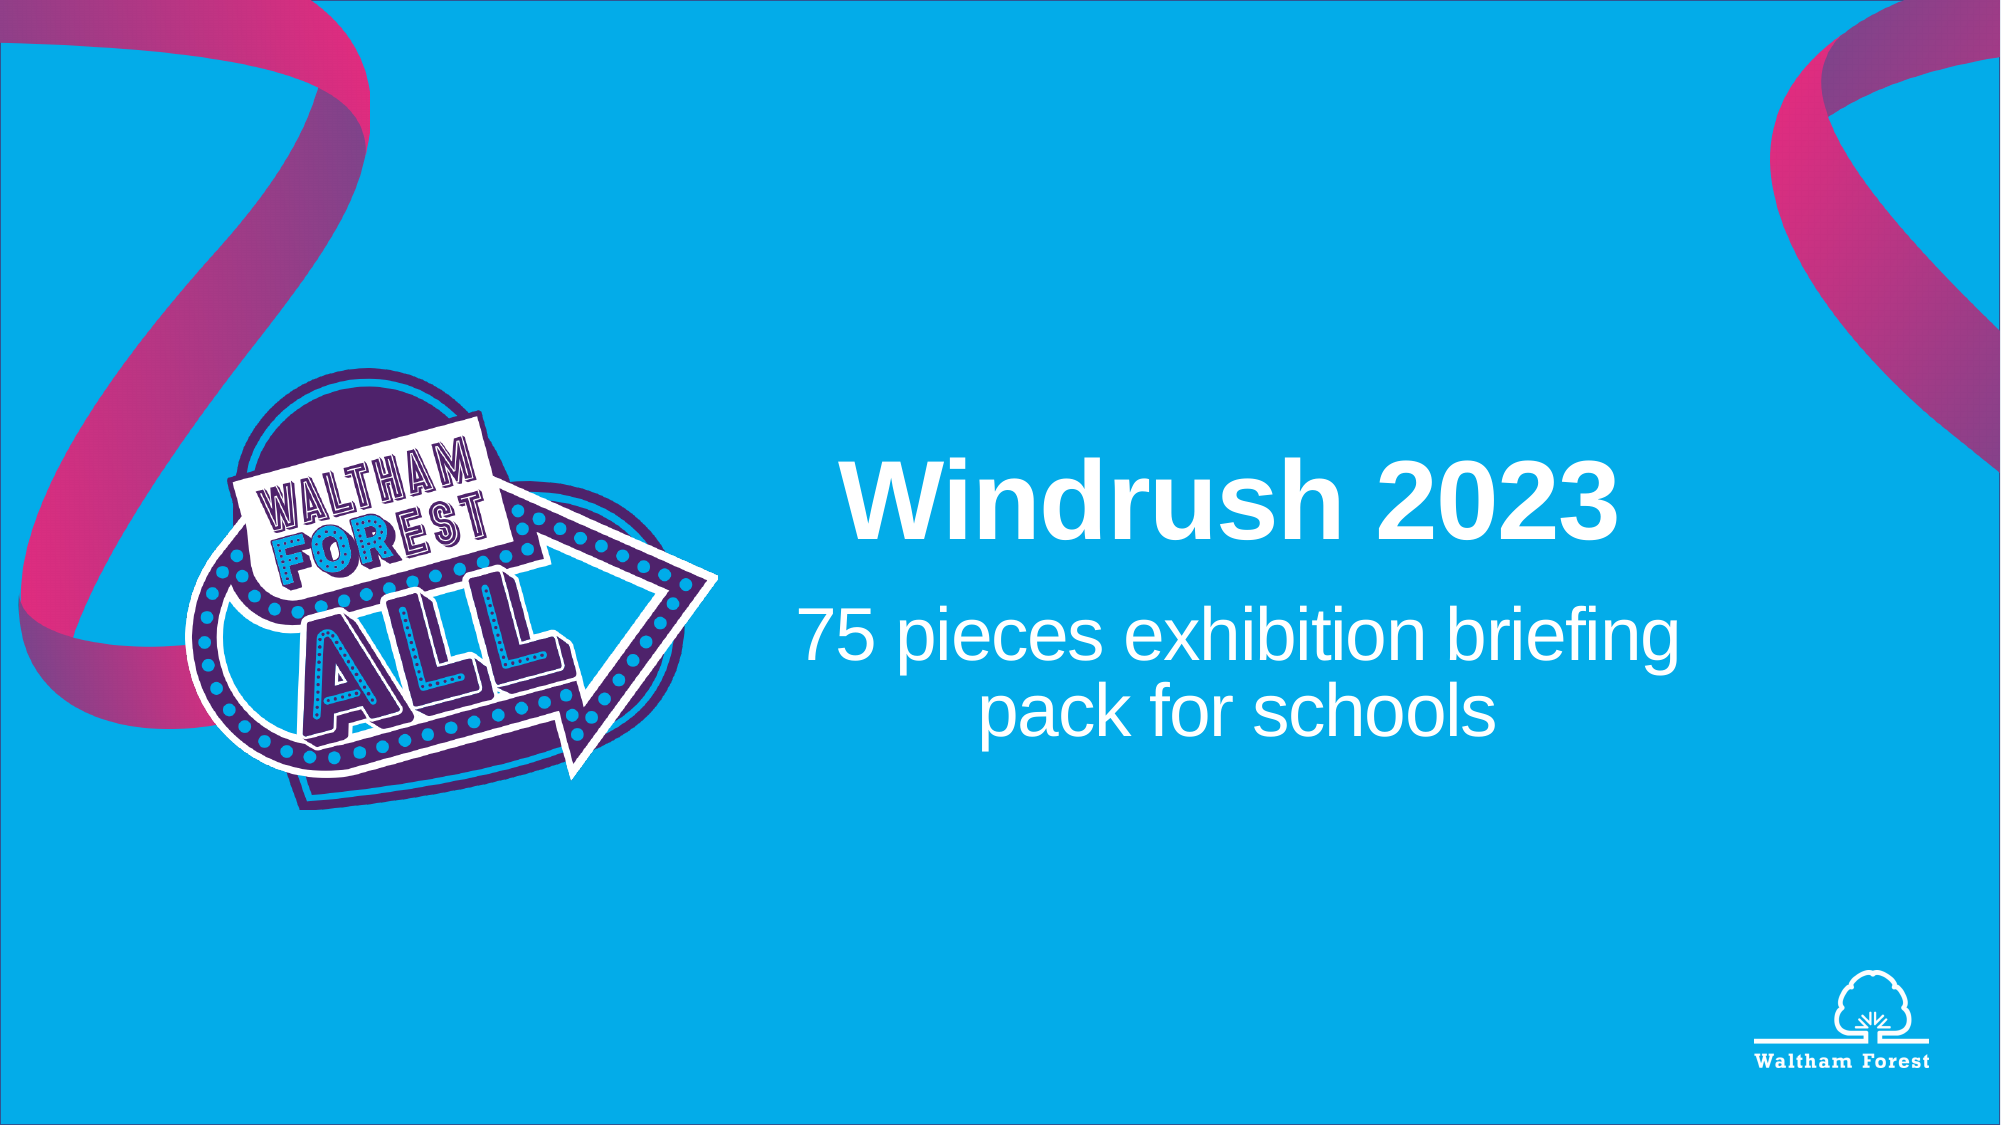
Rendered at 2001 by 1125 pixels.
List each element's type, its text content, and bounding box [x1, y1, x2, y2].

picture [1806, 1054, 1816, 1067]
picture [1876, 1058, 1885, 1067]
picture [1899, 1058, 1908, 1067]
picture [1776, 1058, 1785, 1067]
title Windrush 2023 [838, 170, 1947, 563]
subtitle 75 pieces exhibition briefing pack for schools [700, 592, 1776, 865]
picture [1924, 1056, 1928, 1067]
picture [1866, 1013, 1871, 1024]
picture [1863, 1054, 1874, 1067]
picture [1856, 1019, 1868, 1028]
picture [1875, 1013, 1883, 1024]
picture [1797, 1056, 1802, 1067]
picture [1912, 1058, 1920, 1067]
picture [1833, 1058, 1851, 1067]
picture [1755, 1054, 1773, 1067]
picture [1789, 1054, 1794, 1067]
picture [1755, 971, 1928, 1043]
picture [1889, 1058, 1896, 1067]
picture [1820, 1058, 1829, 1067]
picture [1878, 1020, 1890, 1028]
